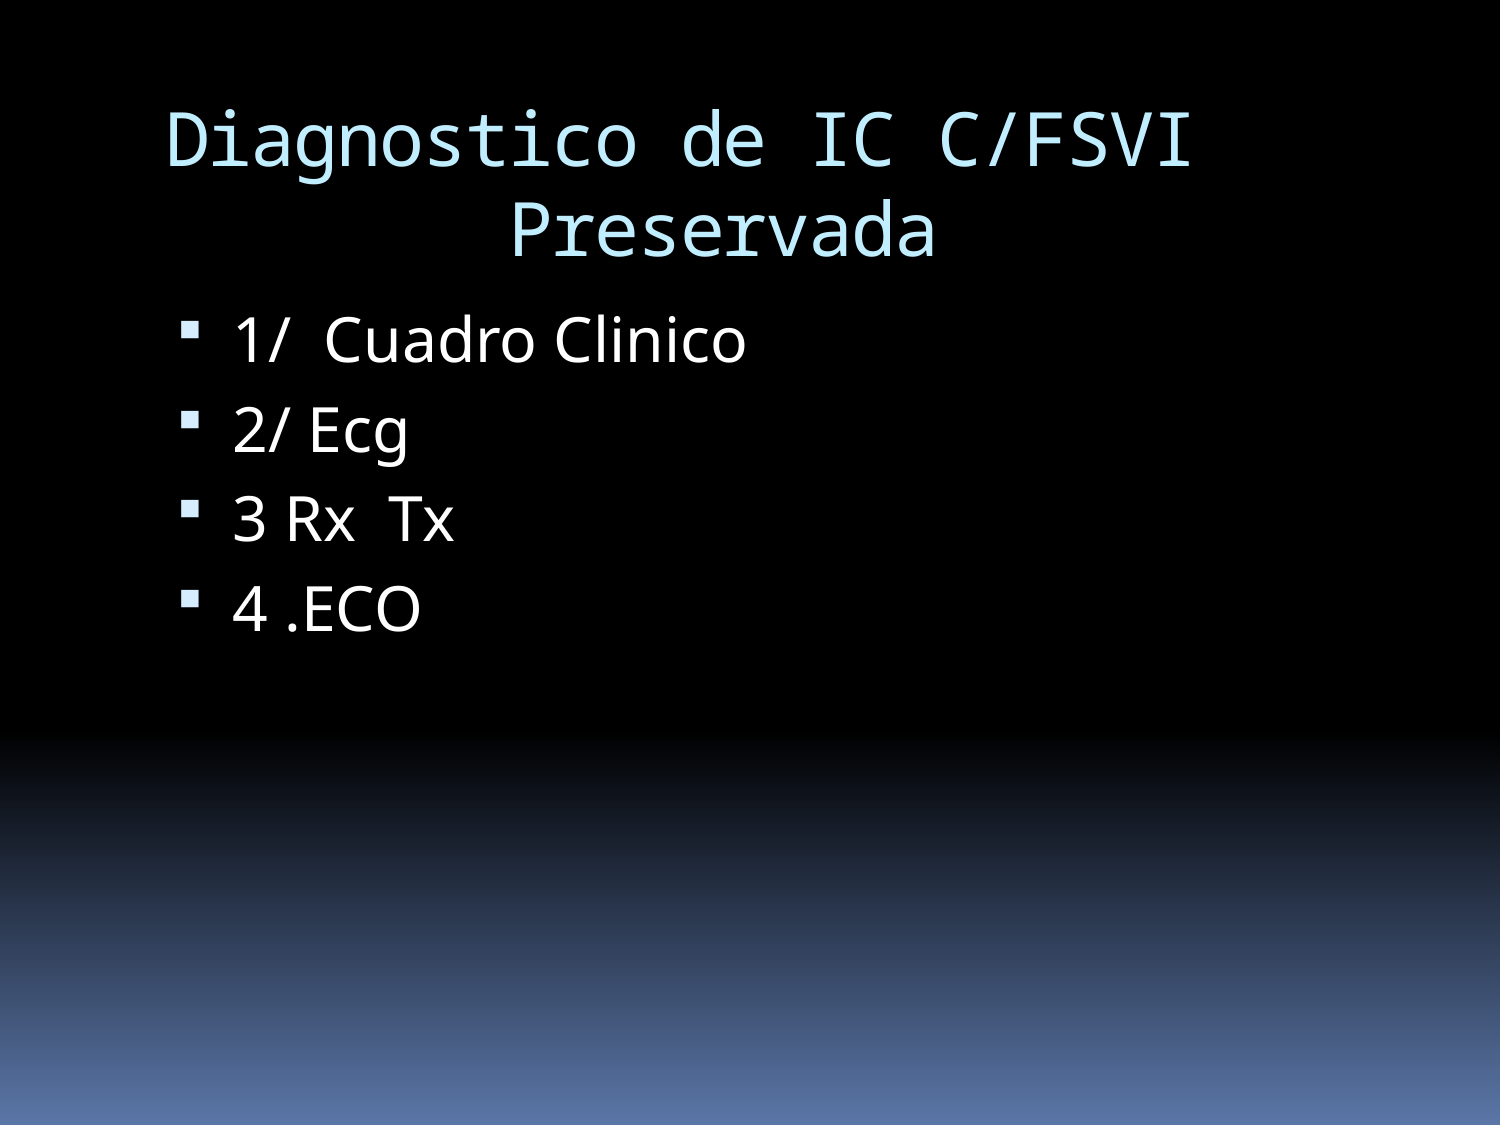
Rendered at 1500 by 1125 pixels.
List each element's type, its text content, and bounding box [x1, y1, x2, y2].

title Diagnostico de IC C/FSVI Preservada [150, 84, 1425, 235]
list 1/ Cuadro Clinico 2/ Ecg 3 Rx Tx 4 .ECO [149, 292, 1426, 1043]
